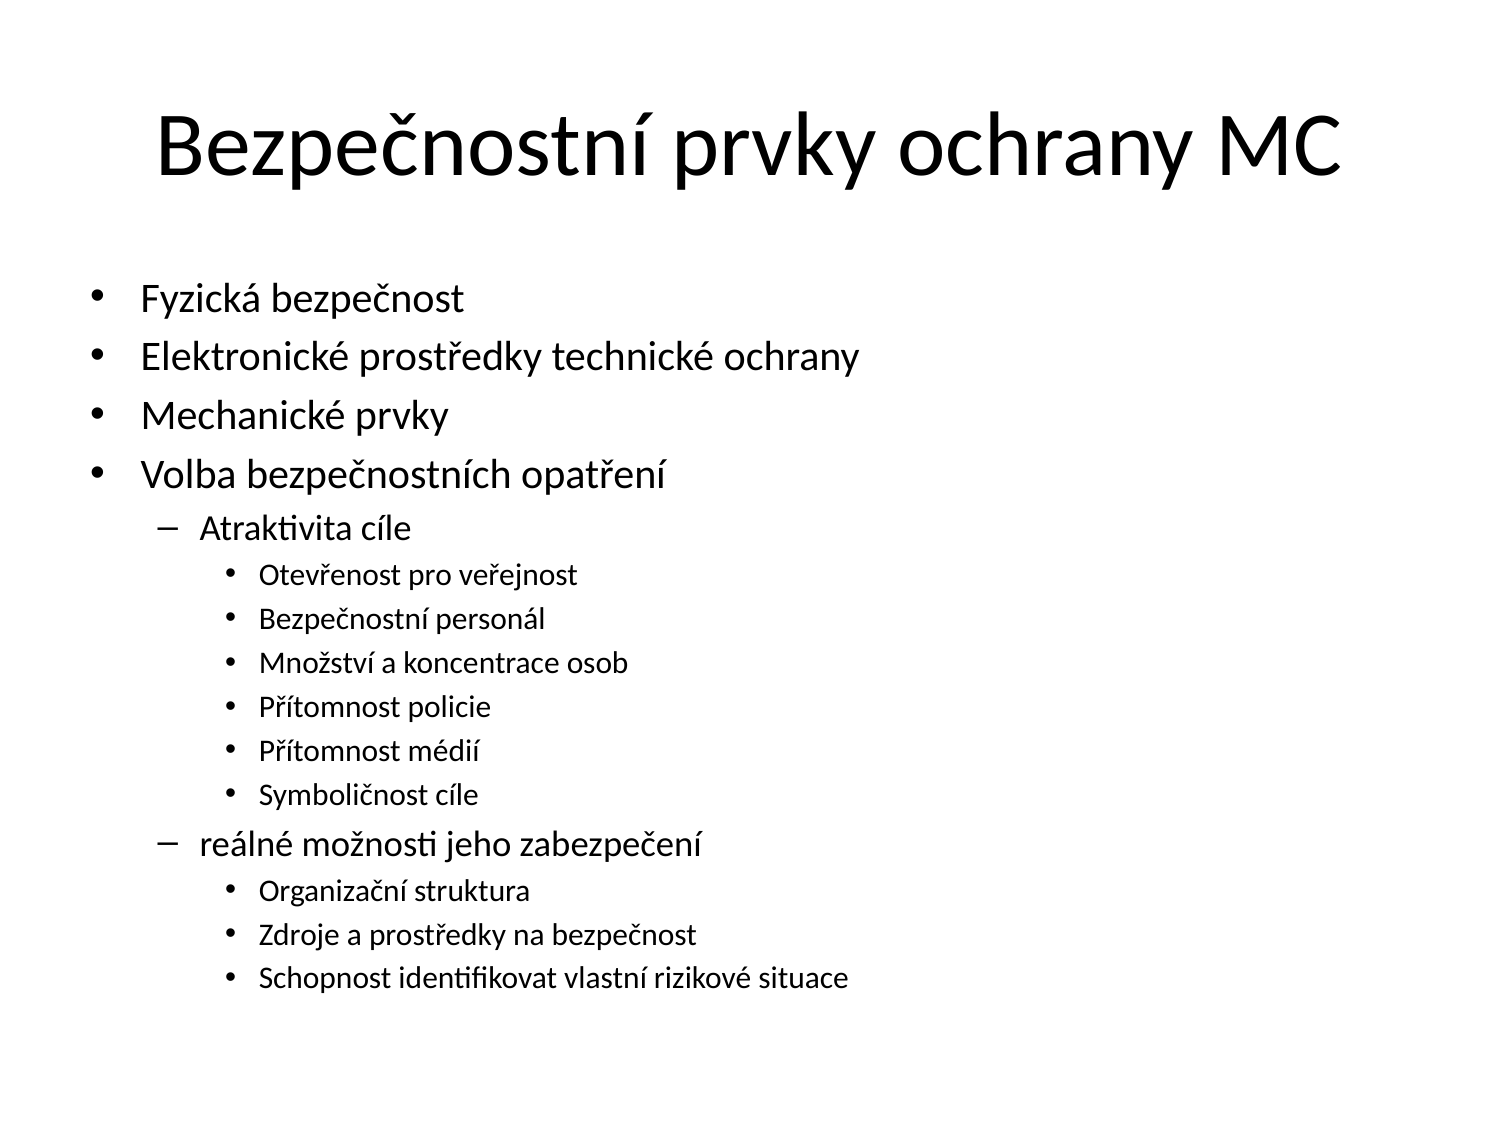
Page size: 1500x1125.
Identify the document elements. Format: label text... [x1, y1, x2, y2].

title Bezpečnostní prvky ochrany MC [75, 45, 1425, 233]
list Fyzická bezpečnost Elektronické prostředky technické ochrany Mechanické prvky Volba bezpečnostních opatření Atraktivita cíle Otevřenost pro veřejnost Bezpečnostní personál Množství a koncentrace osob Přítomnost policie Přítomnost médií Symboličnost cíle reálné možnosti jeho zabezpečení Organizační struktura Zdroje a prostředky na bezpečnost Schopnost identifikovat vlastní rizikové situace [75, 262, 1425, 1005]
